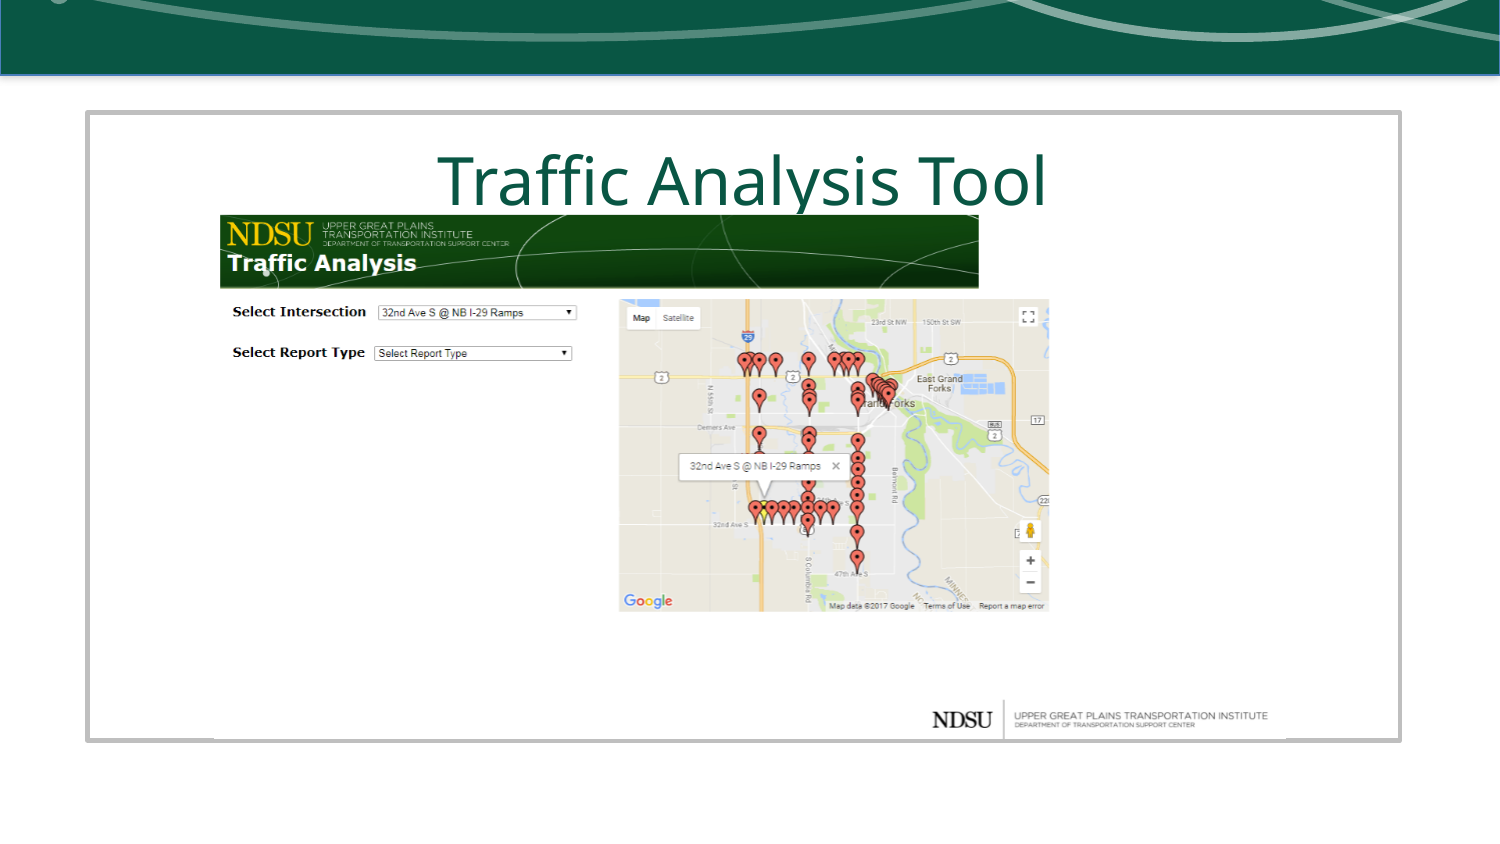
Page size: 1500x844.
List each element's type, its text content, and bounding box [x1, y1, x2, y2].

title Traffic Analysis Tool [125, 131, 1363, 194]
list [214, 213, 1286, 740]
